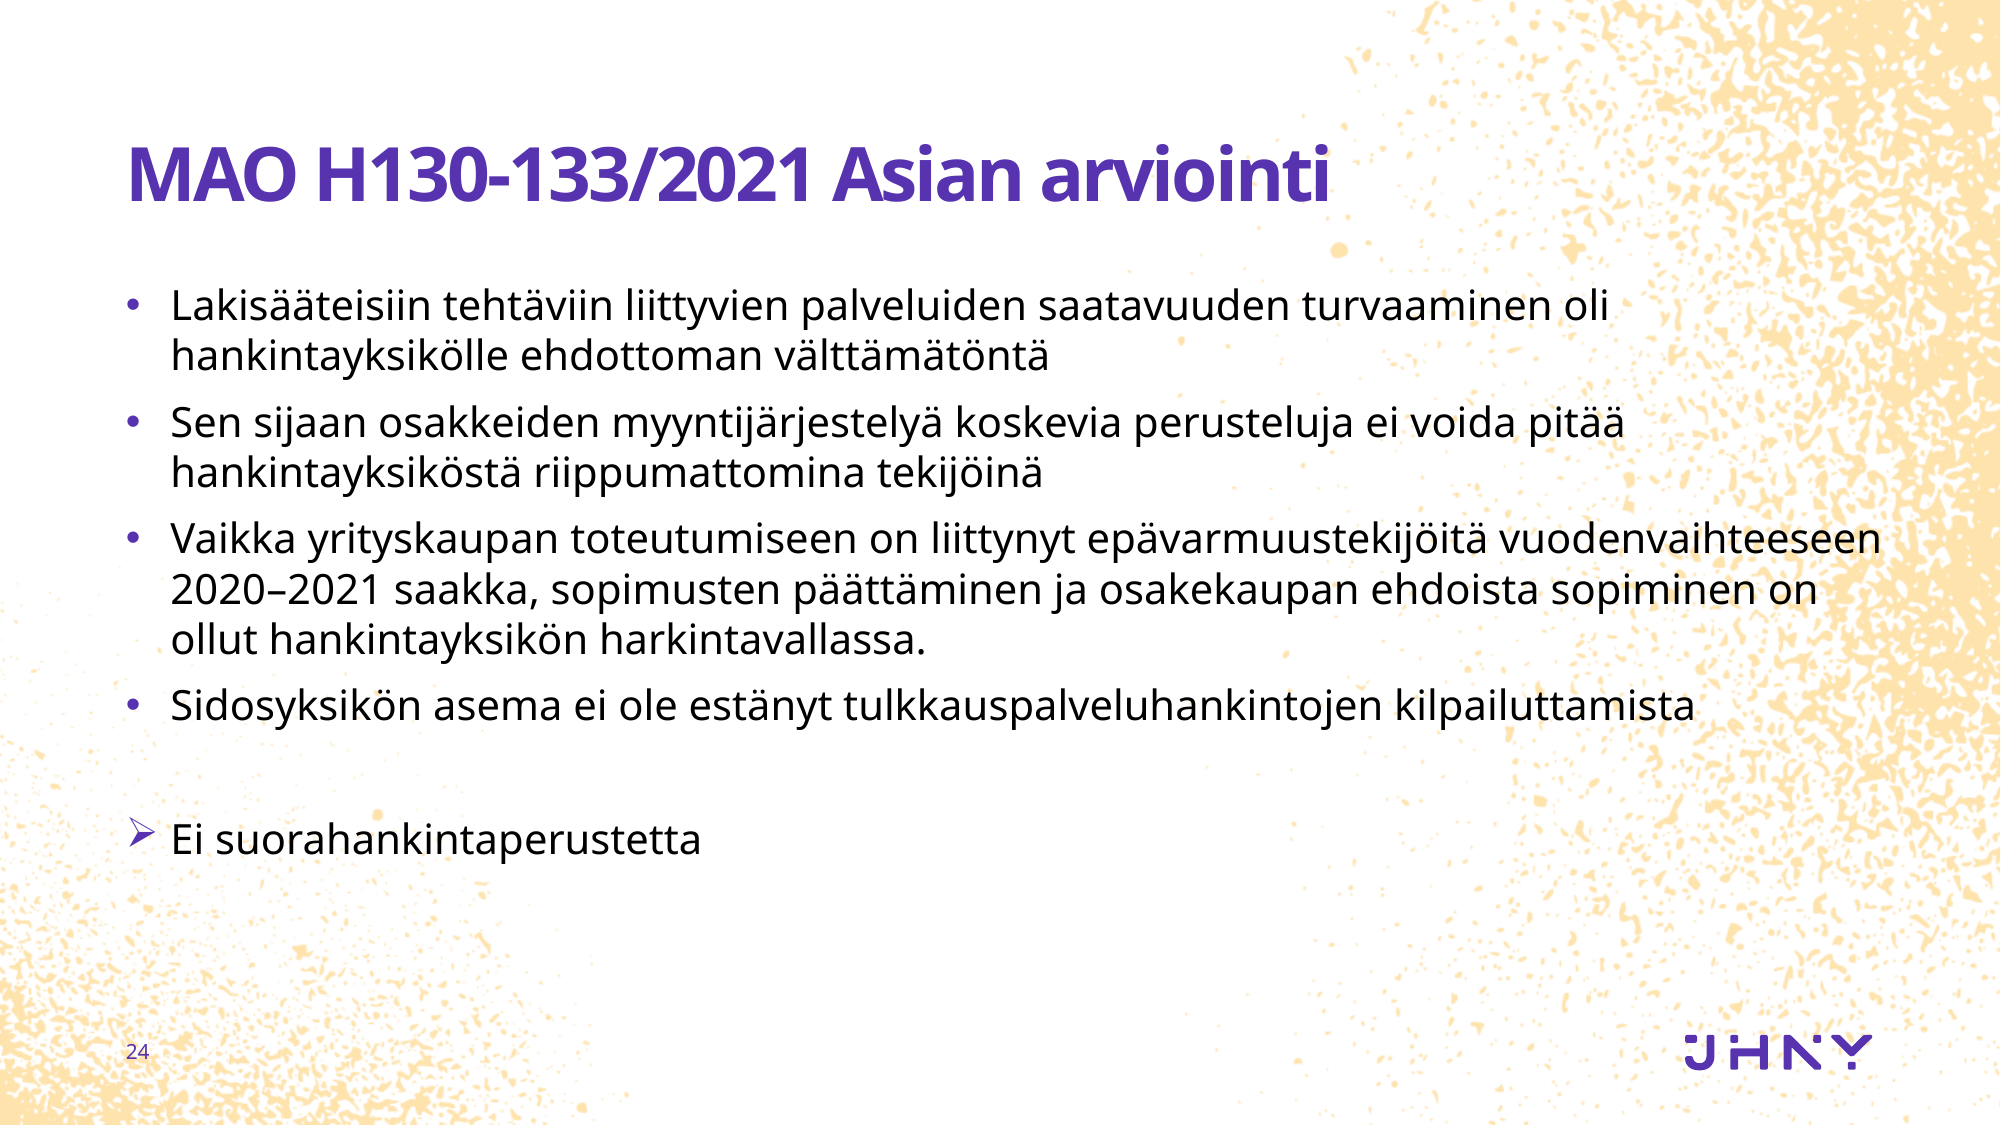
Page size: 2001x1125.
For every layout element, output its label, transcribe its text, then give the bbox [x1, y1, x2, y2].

picture [0, 0, 2001, 1125]
list Lakisääteisiin tehtäviin liittyvien palveluiden saatavuuden turvaaminen oli hankintayksikölle ehdottoman välttämätöntä Sen sijaan osakkeiden myyntijärjestelyä koskevia perusteluja ei voida pitää hankintayksiköstä riippumattomina tekijöinä Vaikka yrityskaupan toteutumiseen on liittynyt epävarmuustekijöitä vuodenvaihteeseen 2020–2021 saakka, sopimusten päättäminen ja osakekaupan ehdoista sopiminen on ollut hankintayksikön harkintavallassa. Sidosyksikön asema ei ole estänyt tulkkauspalveluhankintojen kilpailuttamista Ei suorahankintaperustetta [125, 278, 1910, 988]
title MAO H130-133/2021 Asian arviointi [125, 137, 1863, 278]
slide_number 24 [125, 1035, 197, 1071]
